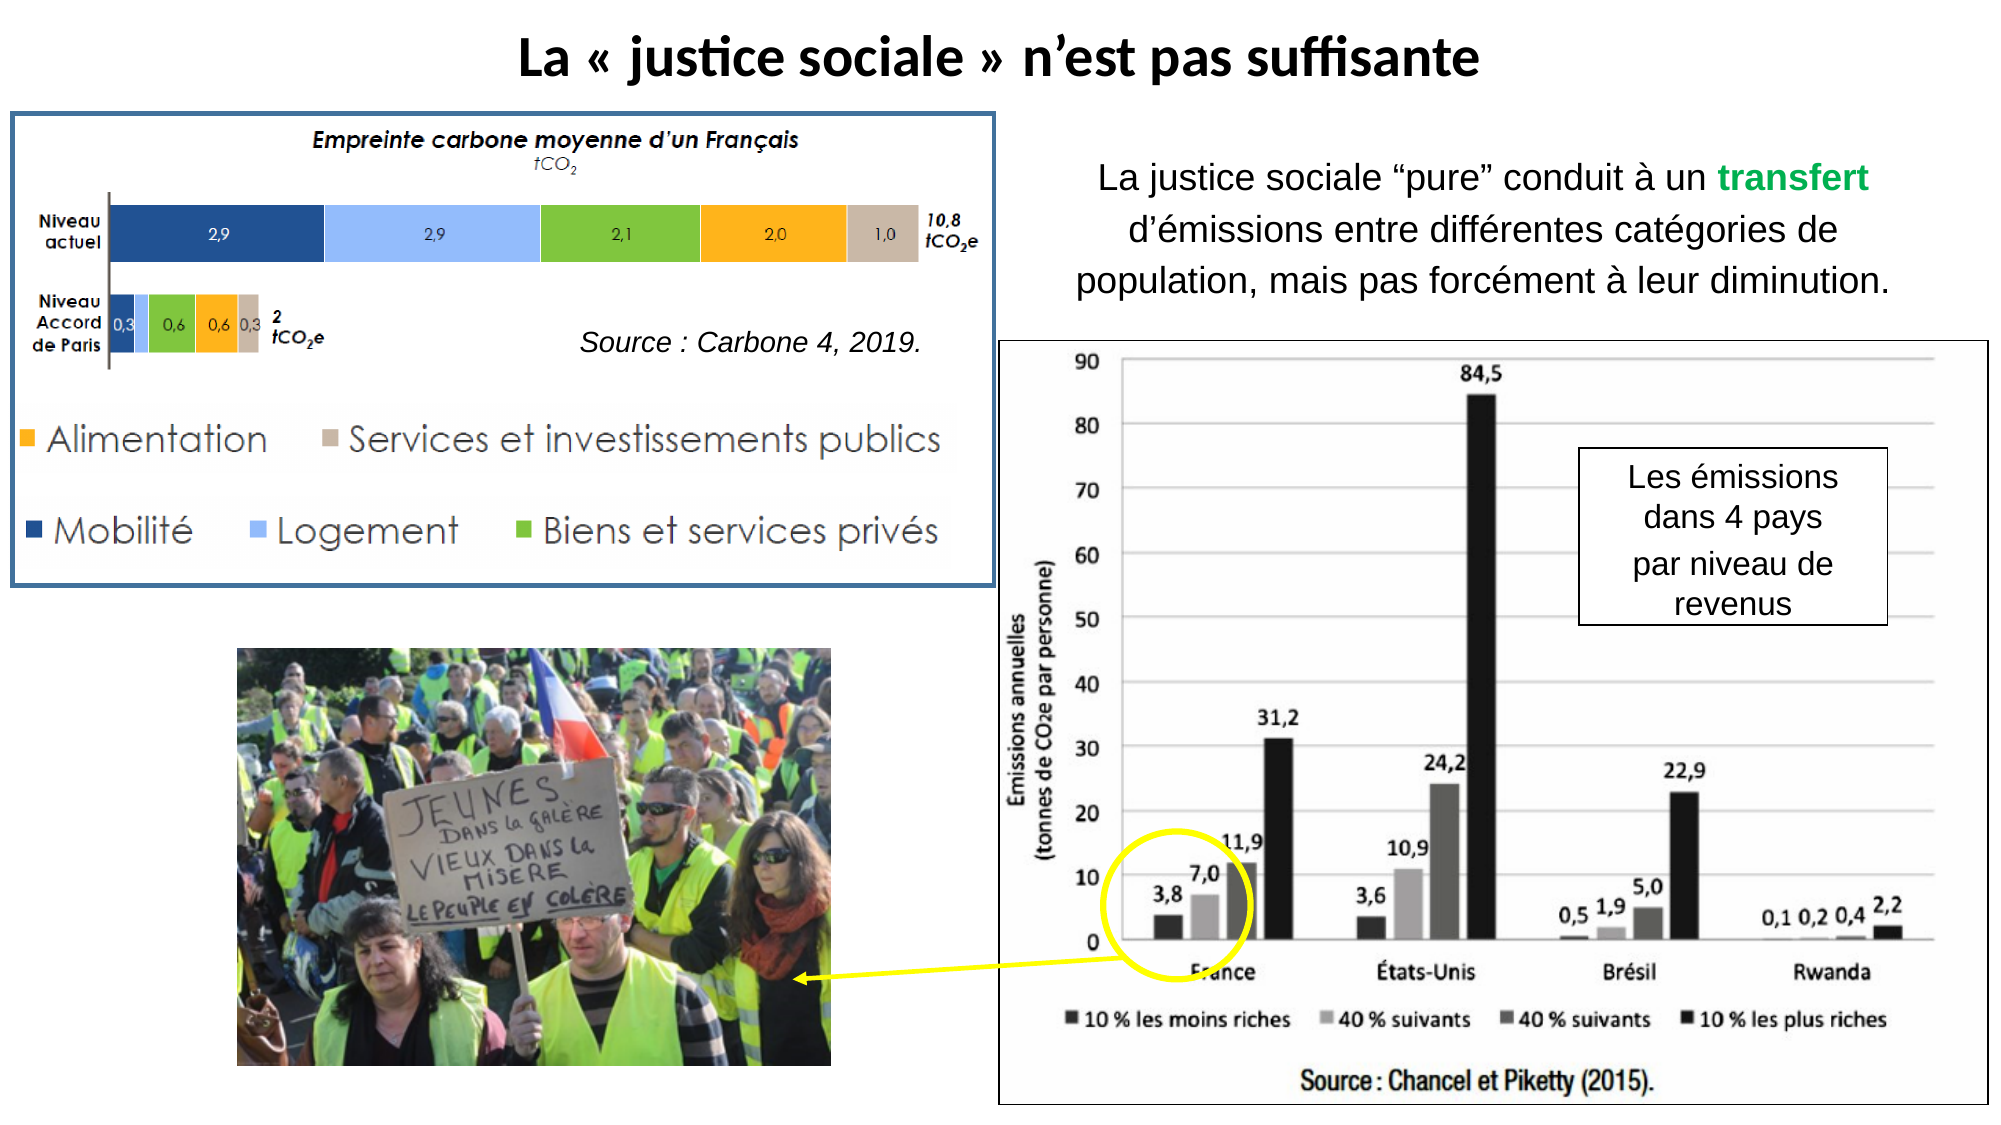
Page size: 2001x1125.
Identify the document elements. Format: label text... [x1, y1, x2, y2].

picture [8, 403, 957, 473]
subtitle La « justice sociale » n’est pas suffisante [249, 0, 1750, 114]
picture [237, 648, 831, 1066]
picture [12, 113, 994, 388]
text_box [12, 393, 994, 586]
picture [999, 340, 1988, 1105]
picture [8, 496, 951, 569]
text_box La justice sociale “pure” conduit à un transfert d’émissions entre différentes catégories de population, mais pas forcément à leur diminution. [1059, 131, 1908, 309]
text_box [792, 957, 1125, 980]
